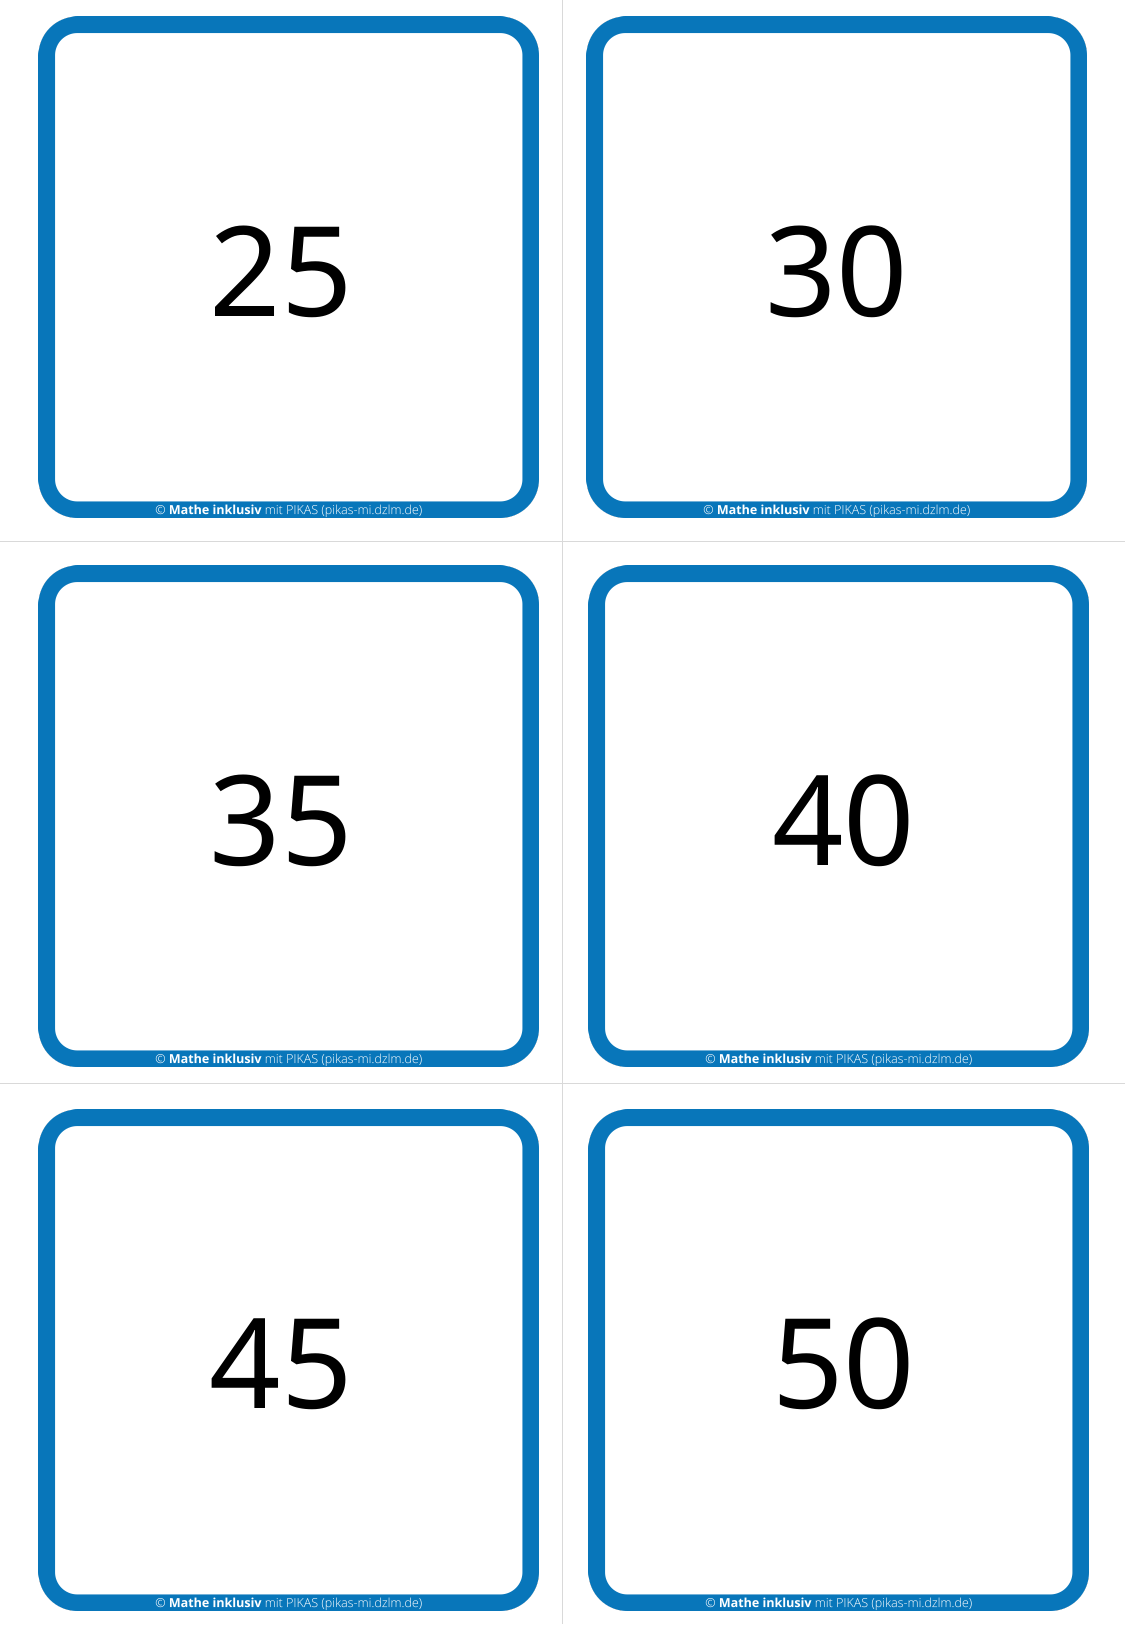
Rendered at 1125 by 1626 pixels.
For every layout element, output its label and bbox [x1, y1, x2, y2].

picture [587, 1109, 1089, 1611]
picture [586, 16, 1087, 518]
picture [38, 1109, 539, 1611]
picture [587, 565, 1089, 1067]
picture [38, 16, 539, 518]
picture [38, 565, 539, 1067]
